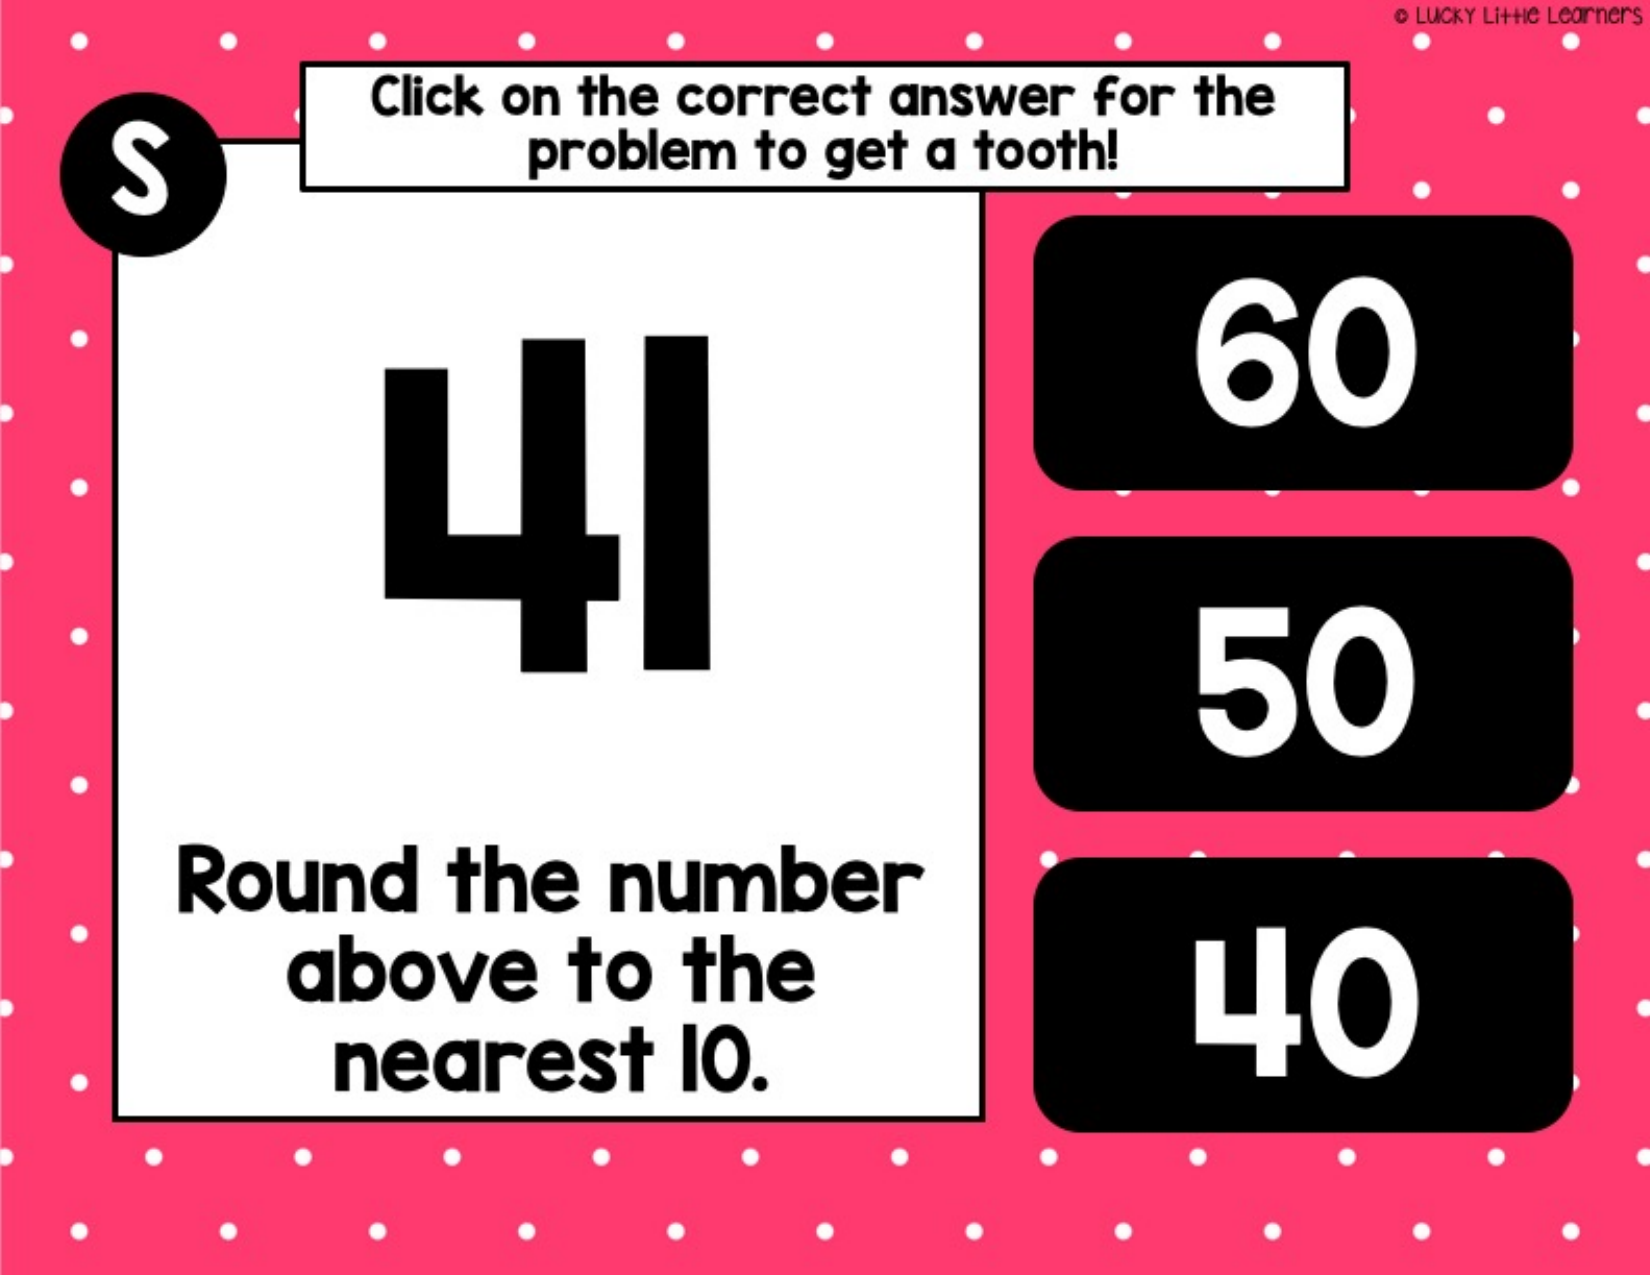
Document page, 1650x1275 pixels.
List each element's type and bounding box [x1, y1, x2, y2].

text_box [1039, 536, 1577, 815]
text_box [1035, 853, 1572, 1132]
text_box [1039, 221, 1577, 501]
text_box [0, 0, 1650, 1275]
